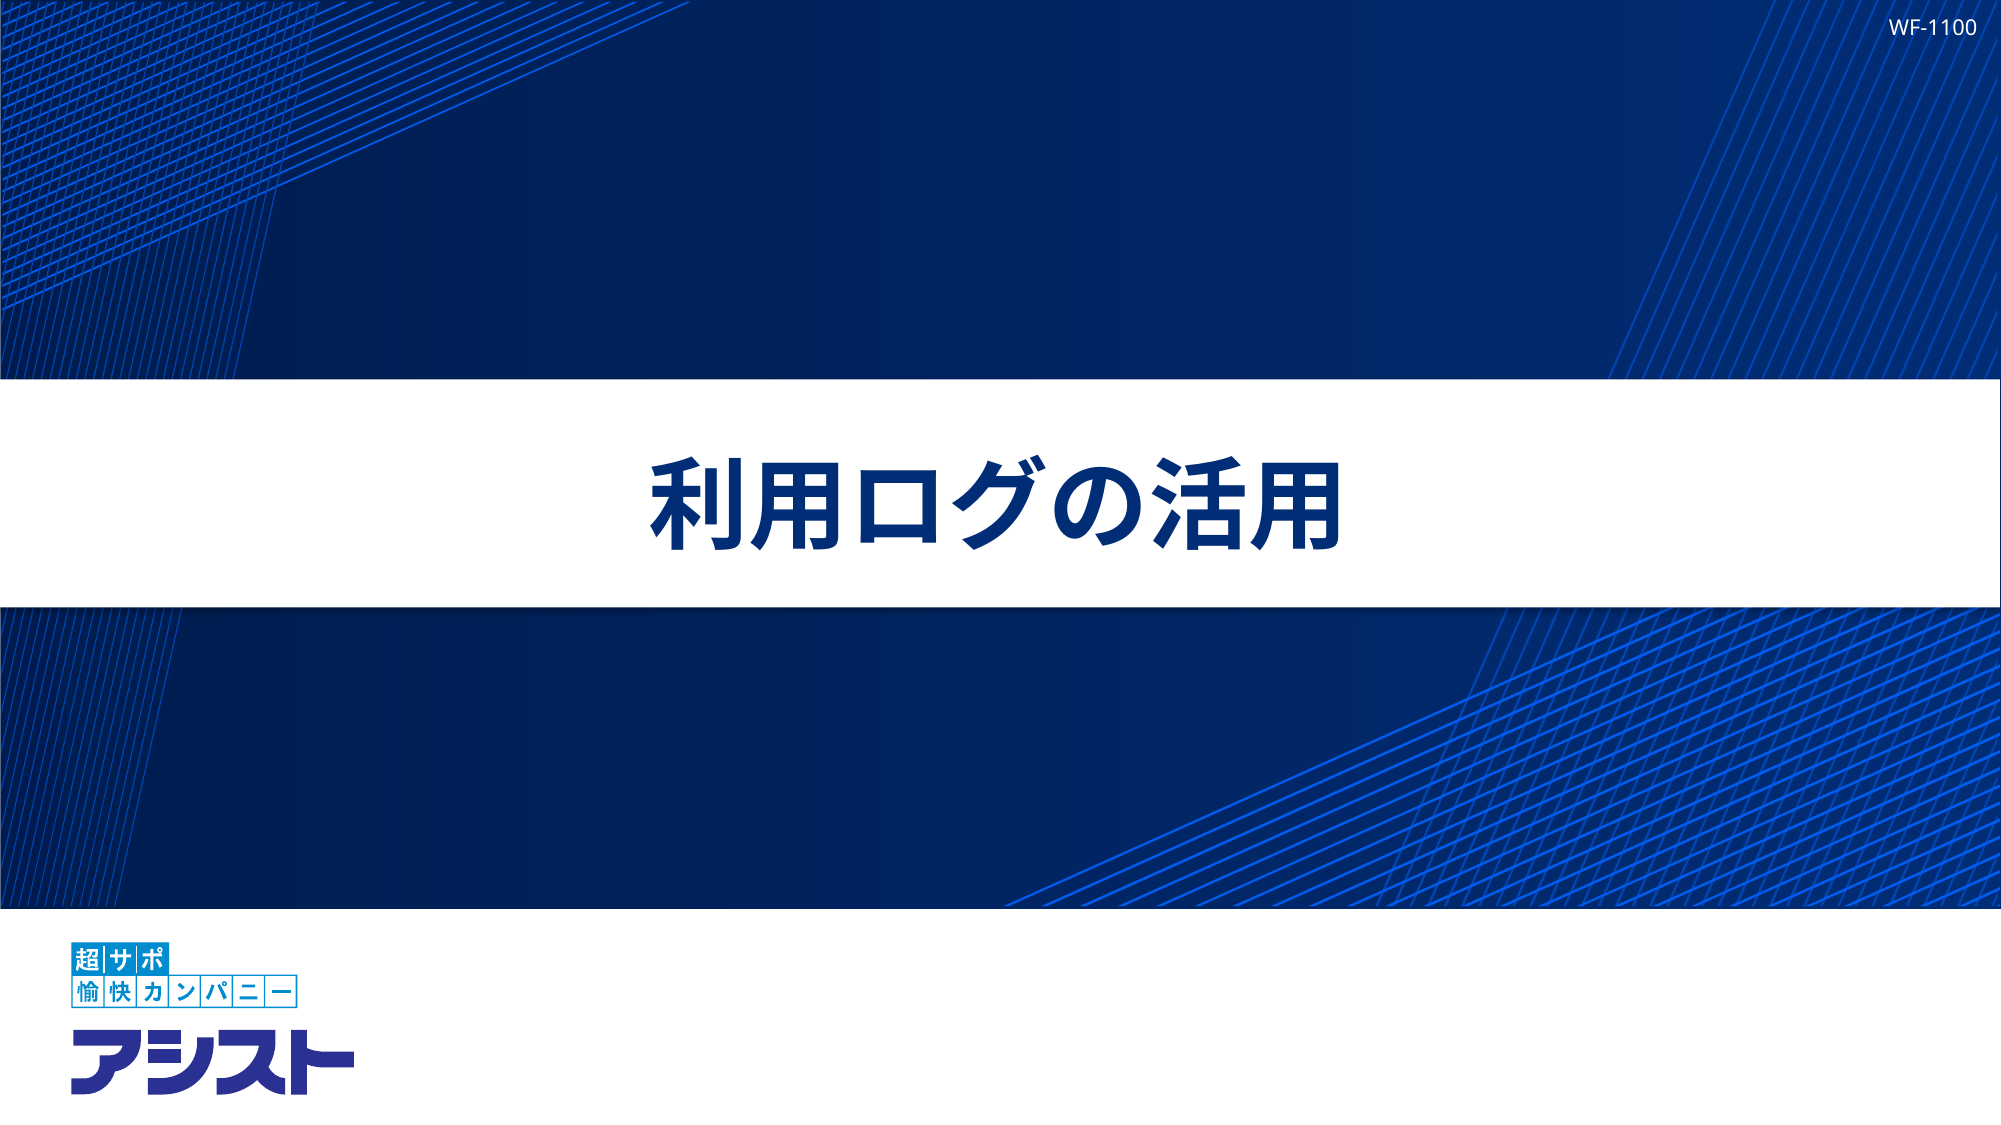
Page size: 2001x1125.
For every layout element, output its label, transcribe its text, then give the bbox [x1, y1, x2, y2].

text_box [976, 739, 1355, 801]
title 利用ログの活用 [62, 414, 1934, 589]
